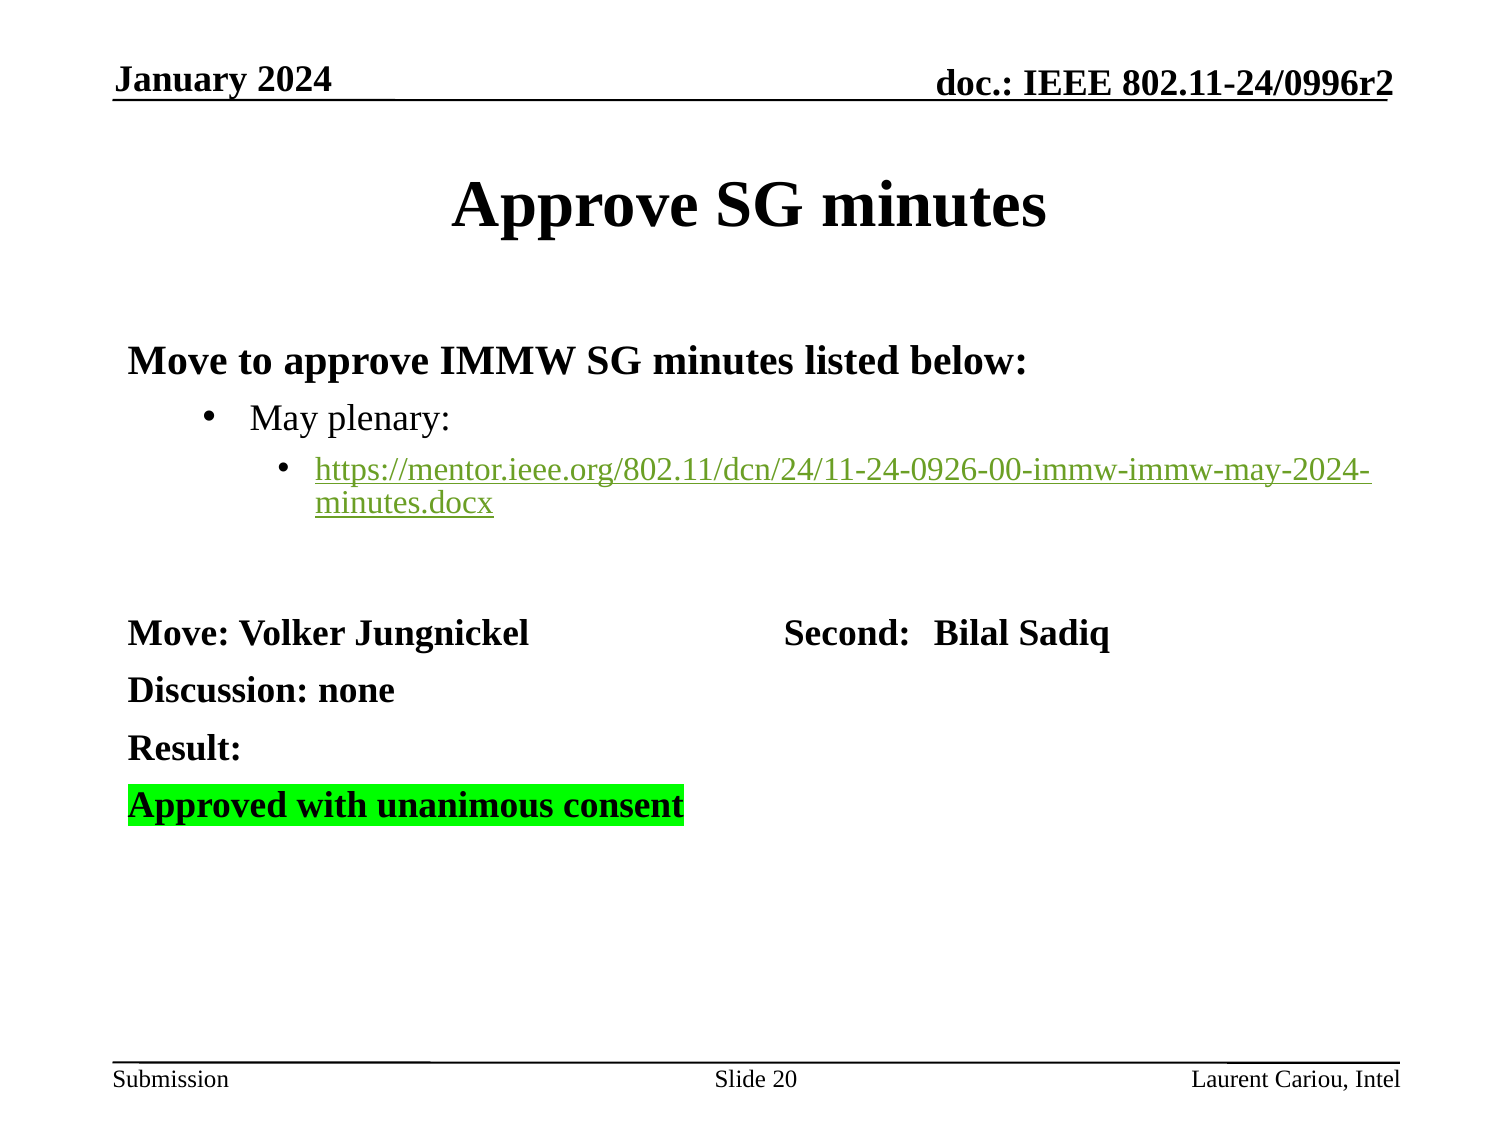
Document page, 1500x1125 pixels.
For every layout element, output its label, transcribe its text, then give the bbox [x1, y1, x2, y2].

footer Laurent Cariou, Intel [878, 1061, 1402, 1093]
list Move to approve IMMW SG minutes listed below: May plenary: https://mentor.ieee.org/802.11/dcn/24/11-24-0926-00-immw-immw-may-2024-minutes.docx Move: Volker Jungnickel Second: Bilal Sadiq Discussion: none Result: Approved with unanimous consent [112, 324, 1388, 1000]
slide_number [114, 54, 423, 100]
slide_number Slide 20 [712, 1061, 800, 1123]
title Approve SG minutes [112, 112, 1388, 288]
